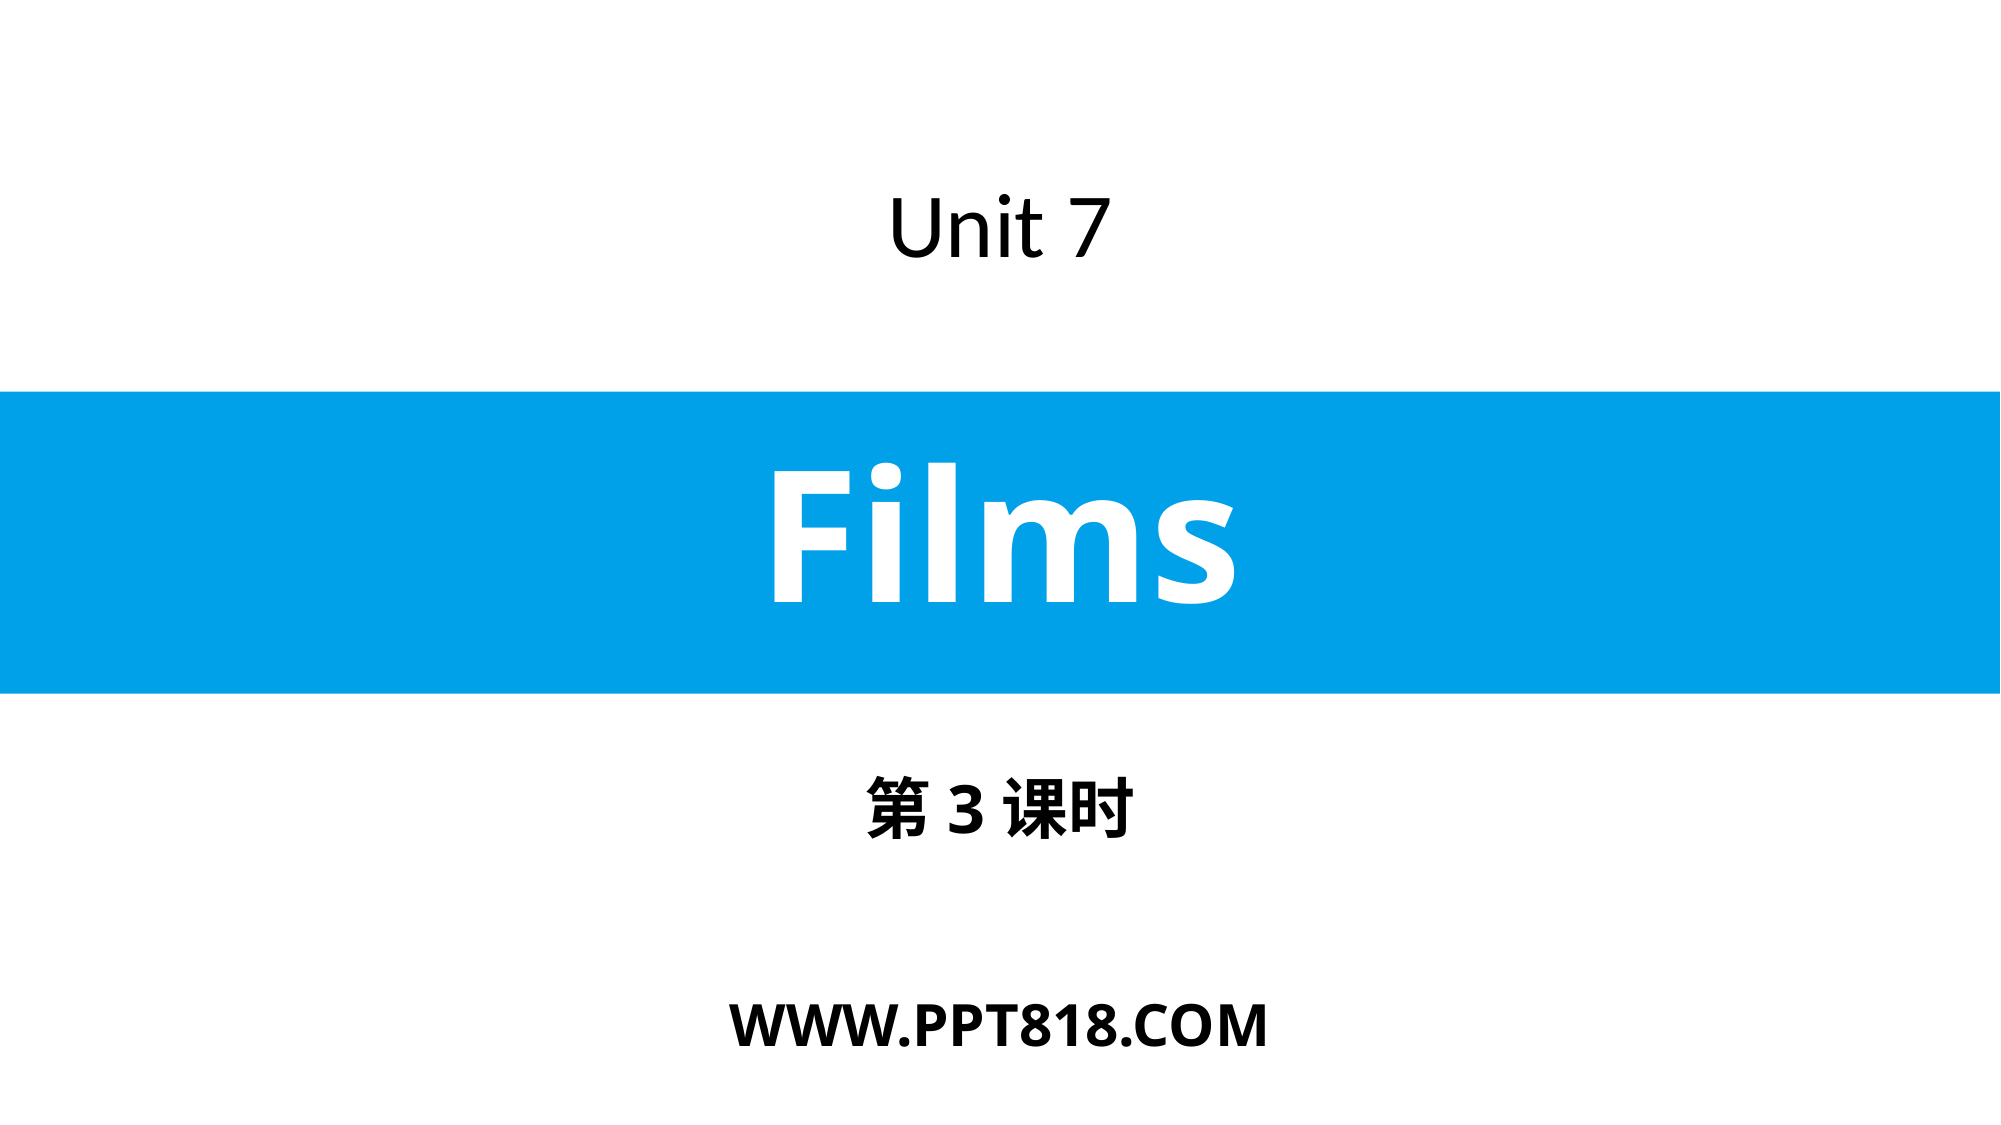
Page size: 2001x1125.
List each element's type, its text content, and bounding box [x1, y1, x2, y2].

text_box 第3课时 [0, 759, 2000, 854]
text_box WWW.PPT818.COM [0, 973, 2000, 1066]
text_box Unit 7 [0, 158, 2000, 283]
title Films [0, 391, 2000, 694]
